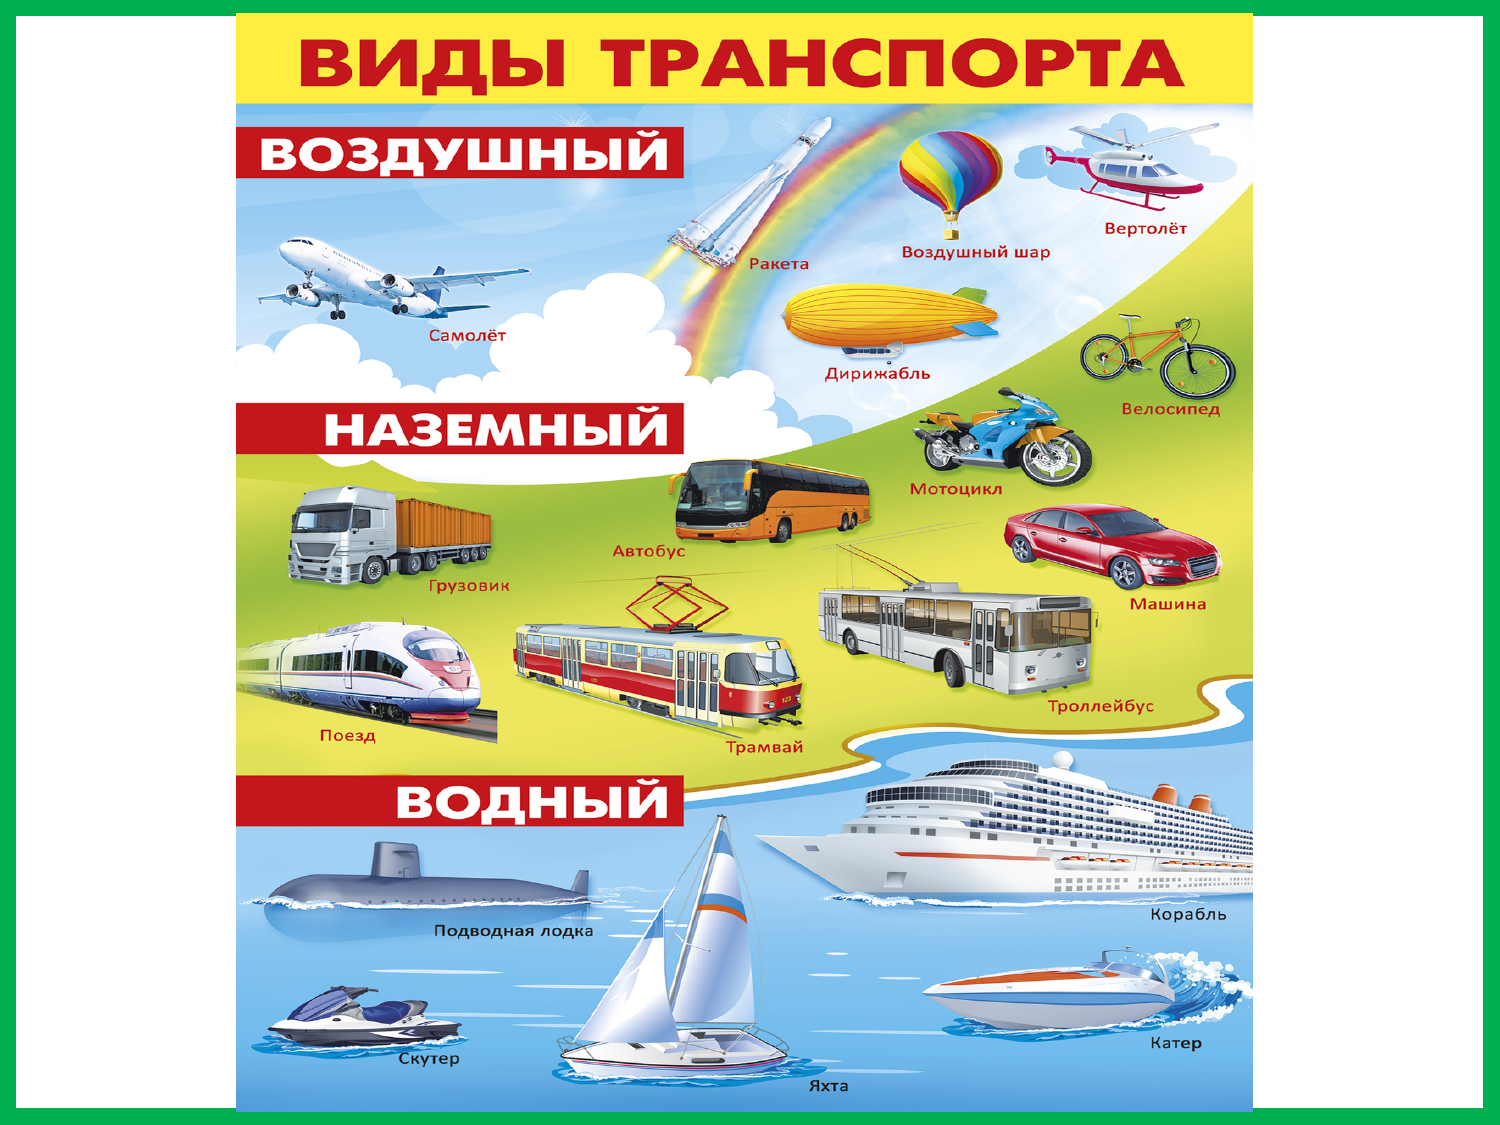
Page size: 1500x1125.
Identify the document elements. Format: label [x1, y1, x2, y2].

picture [236, 13, 1253, 1112]
text_box [0, 0, 1500, 1125]
